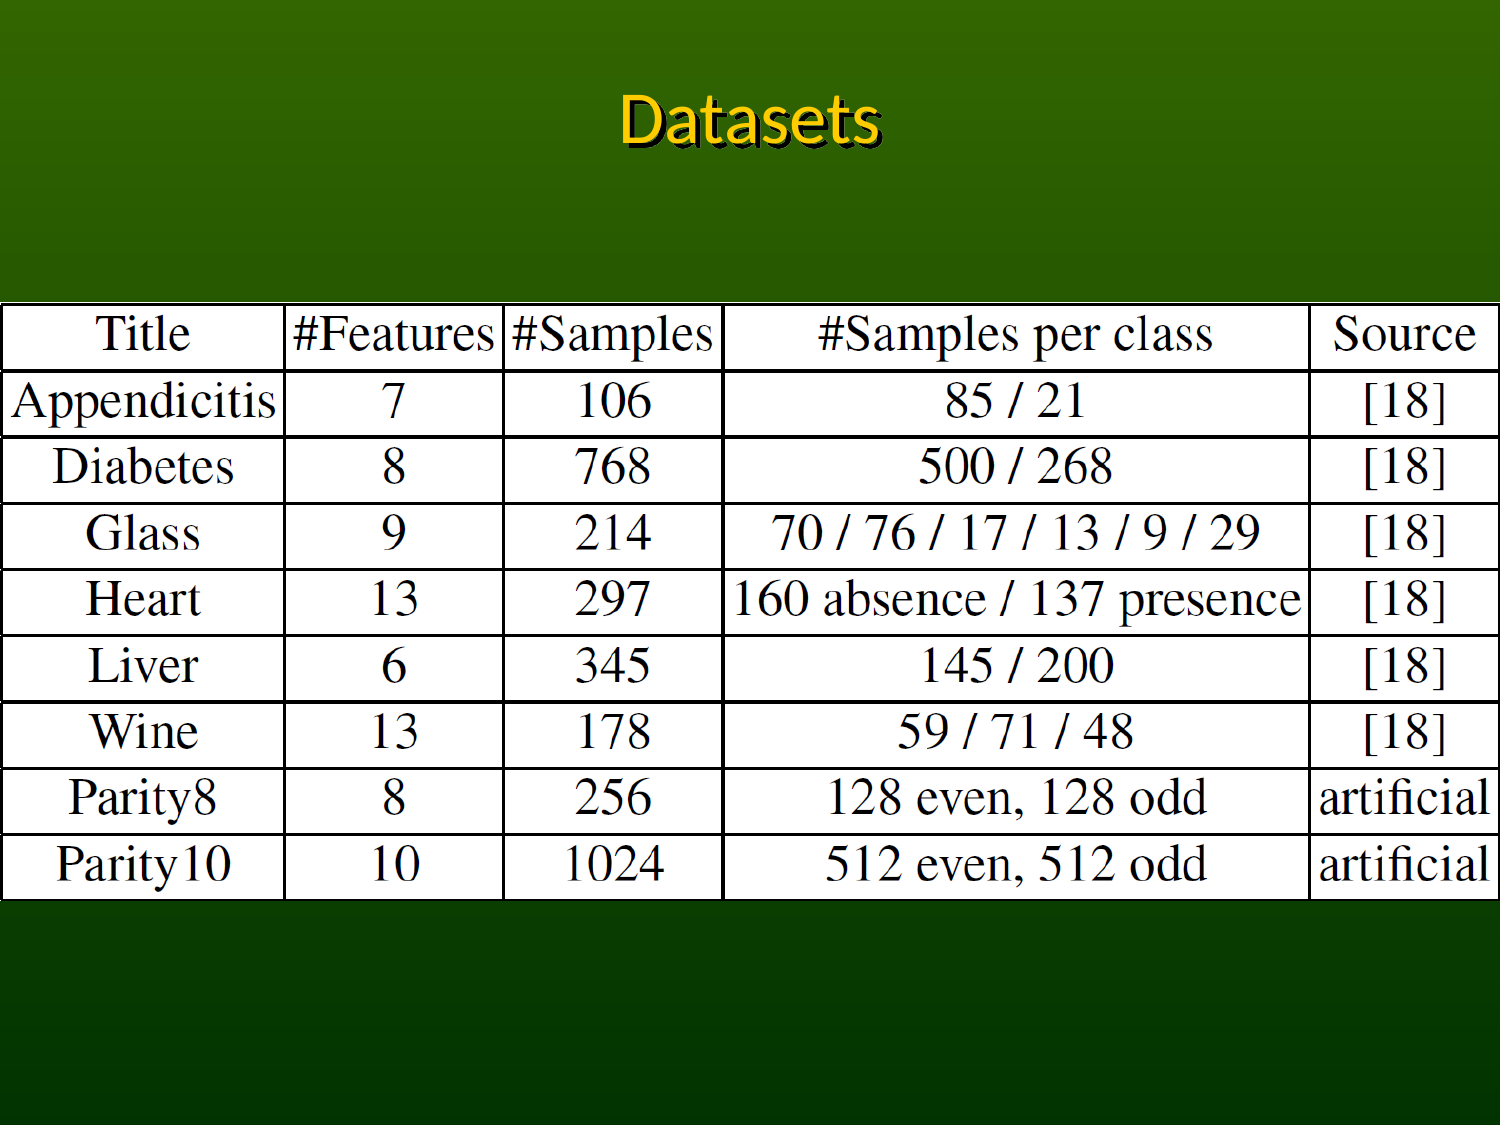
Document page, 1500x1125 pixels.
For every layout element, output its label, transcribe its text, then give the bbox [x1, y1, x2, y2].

picture [0, 302, 1500, 901]
title Datasets [112, 42, 1388, 185]
